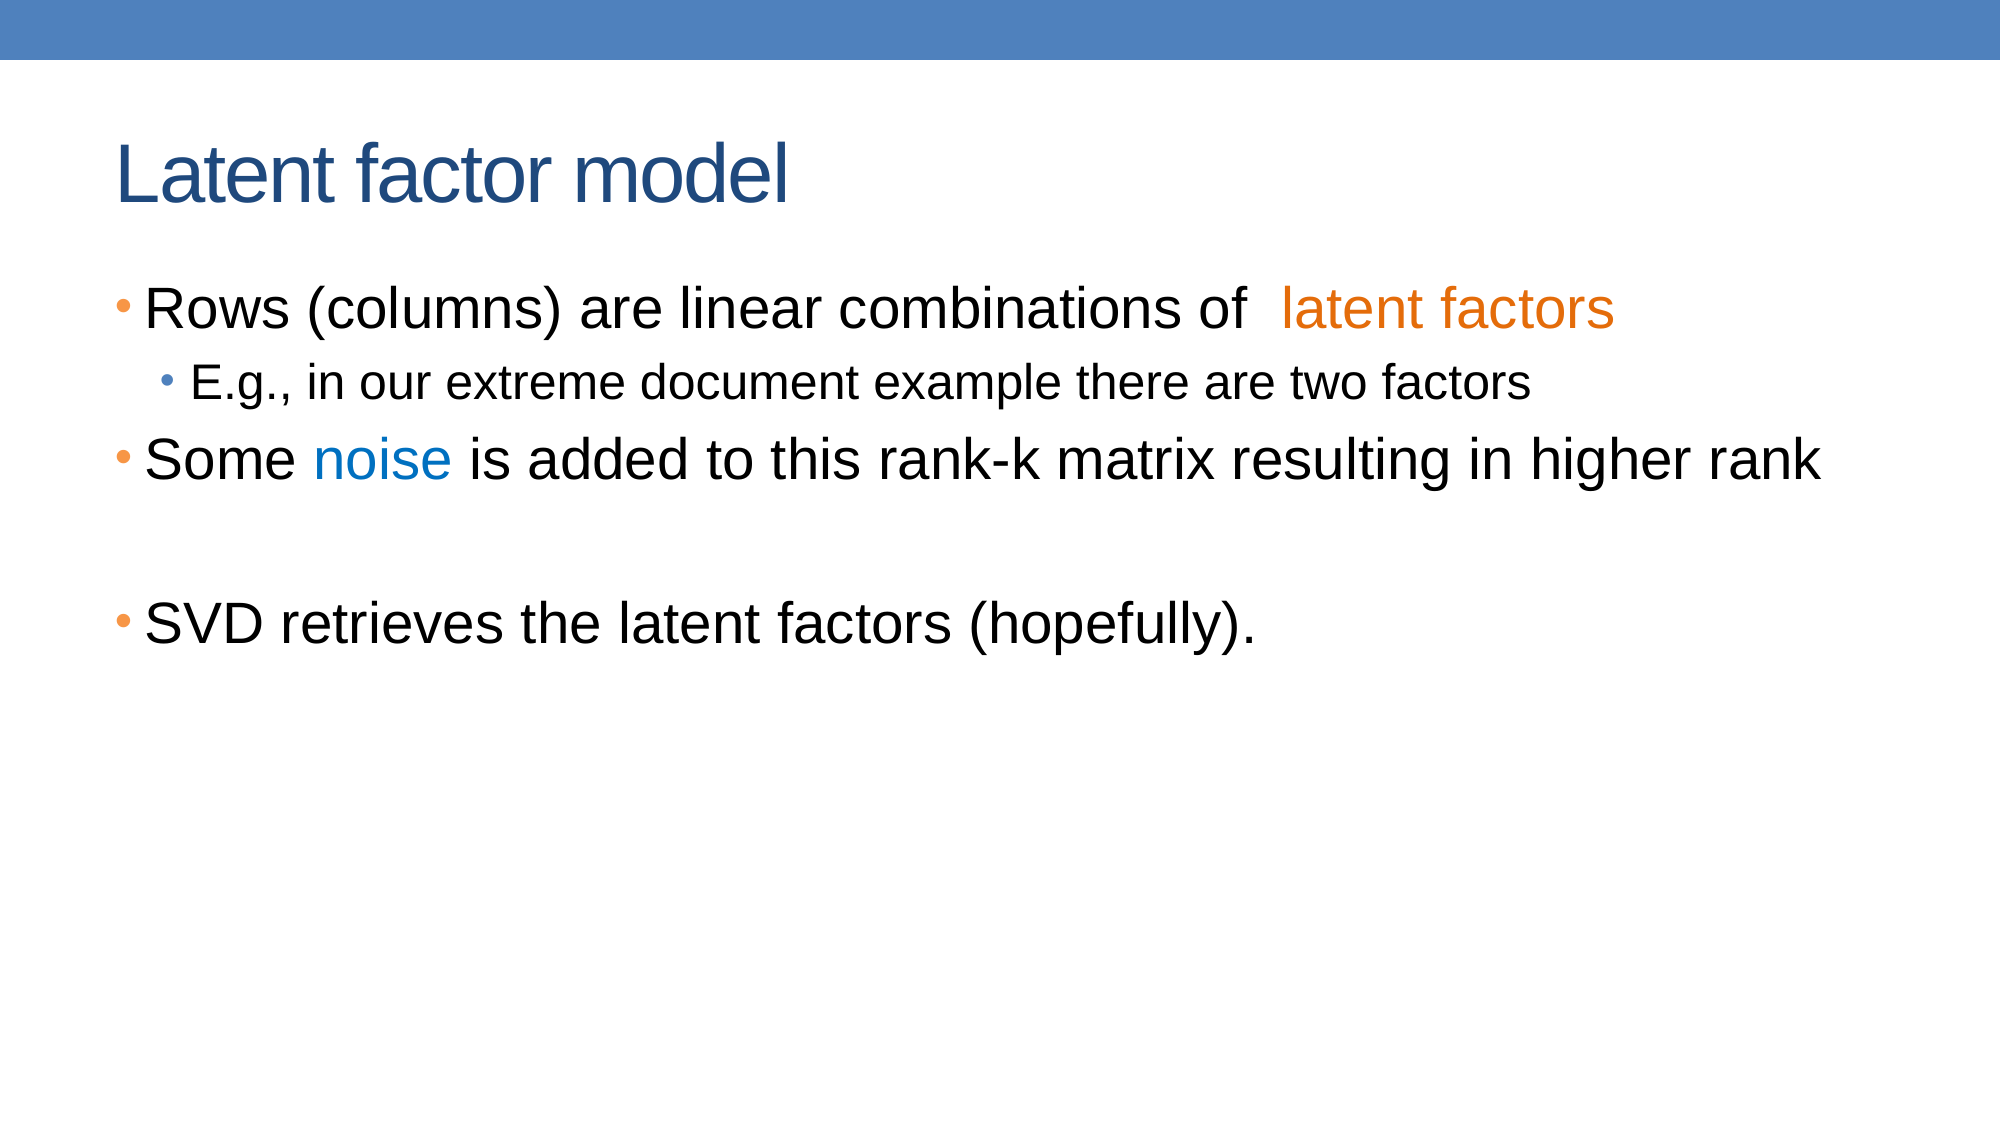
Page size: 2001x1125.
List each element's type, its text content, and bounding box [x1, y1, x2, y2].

title Latent factor model [99, 87, 1900, 250]
